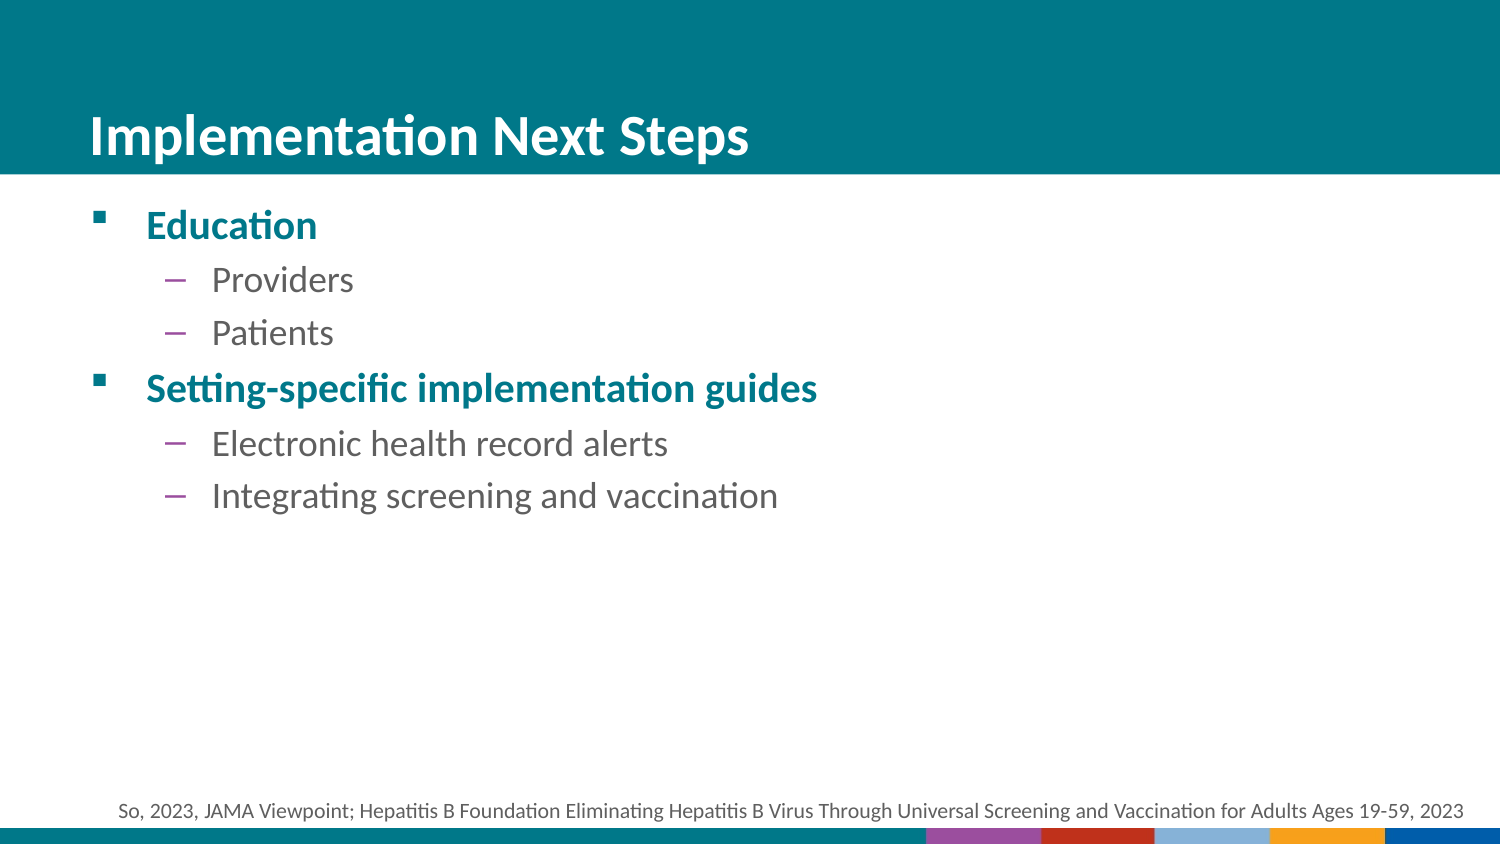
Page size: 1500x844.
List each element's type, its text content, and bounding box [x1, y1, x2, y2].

text_box [0, 0, 1500, 176]
text_box So, 2023, JAMA Viewpoint; Hepatitis B Foundation Eliminating Hepatitis B Virus Through Universal Screening and Vaccination for Adults Ages 19-59, 2023 [103, 789, 1500, 831]
title Implementation Next Steps [75, 33, 1425, 175]
picture [0, 828, 1500, 844]
list Education Providers Patients Setting-specific implementation guides Electronic health record alerts Integrating screening and vaccination [75, 190, 1425, 739]
